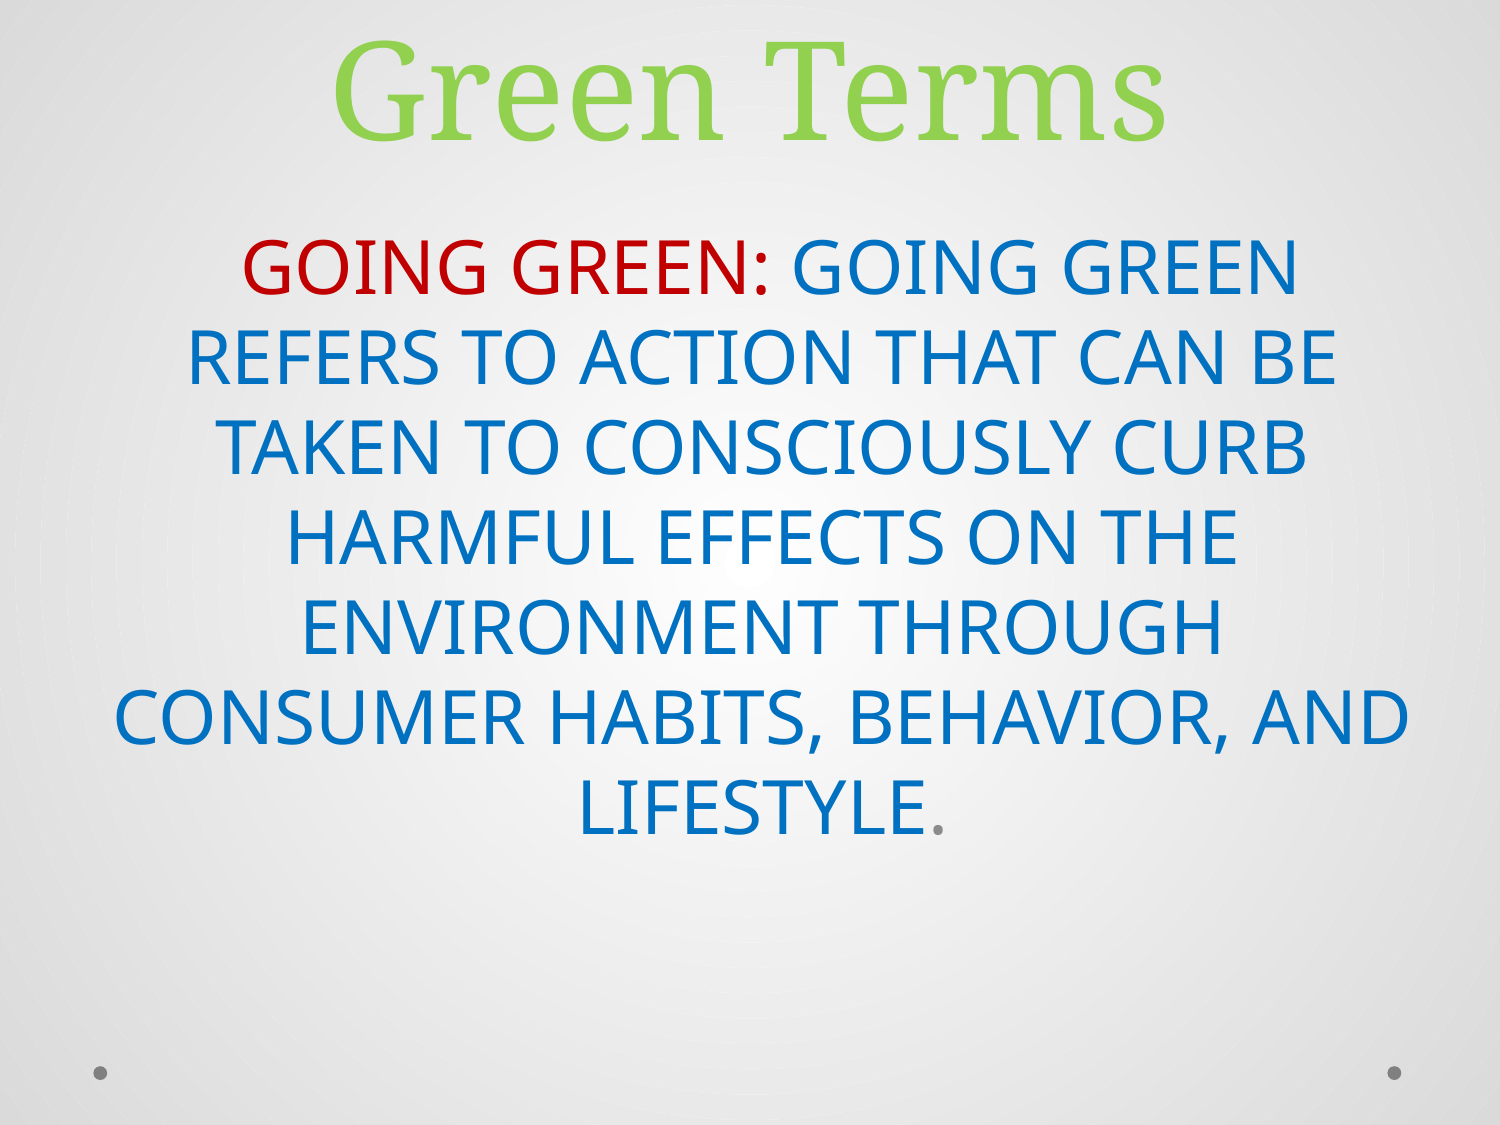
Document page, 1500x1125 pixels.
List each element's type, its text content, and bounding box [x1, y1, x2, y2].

title Green Terms [75, 24, 1425, 175]
subtitle GOING GREEN: GOING GREEN REFERS TO ACTION THAT CAN BE TAKEN TO CONSCIOUSLY CURB HARMFUL EFFECTS ON THE ENVIRONMENT THROUGH CONSUMER HABITS, BEHAVIOR, AND LIFESTYLE. [75, 212, 1450, 950]
